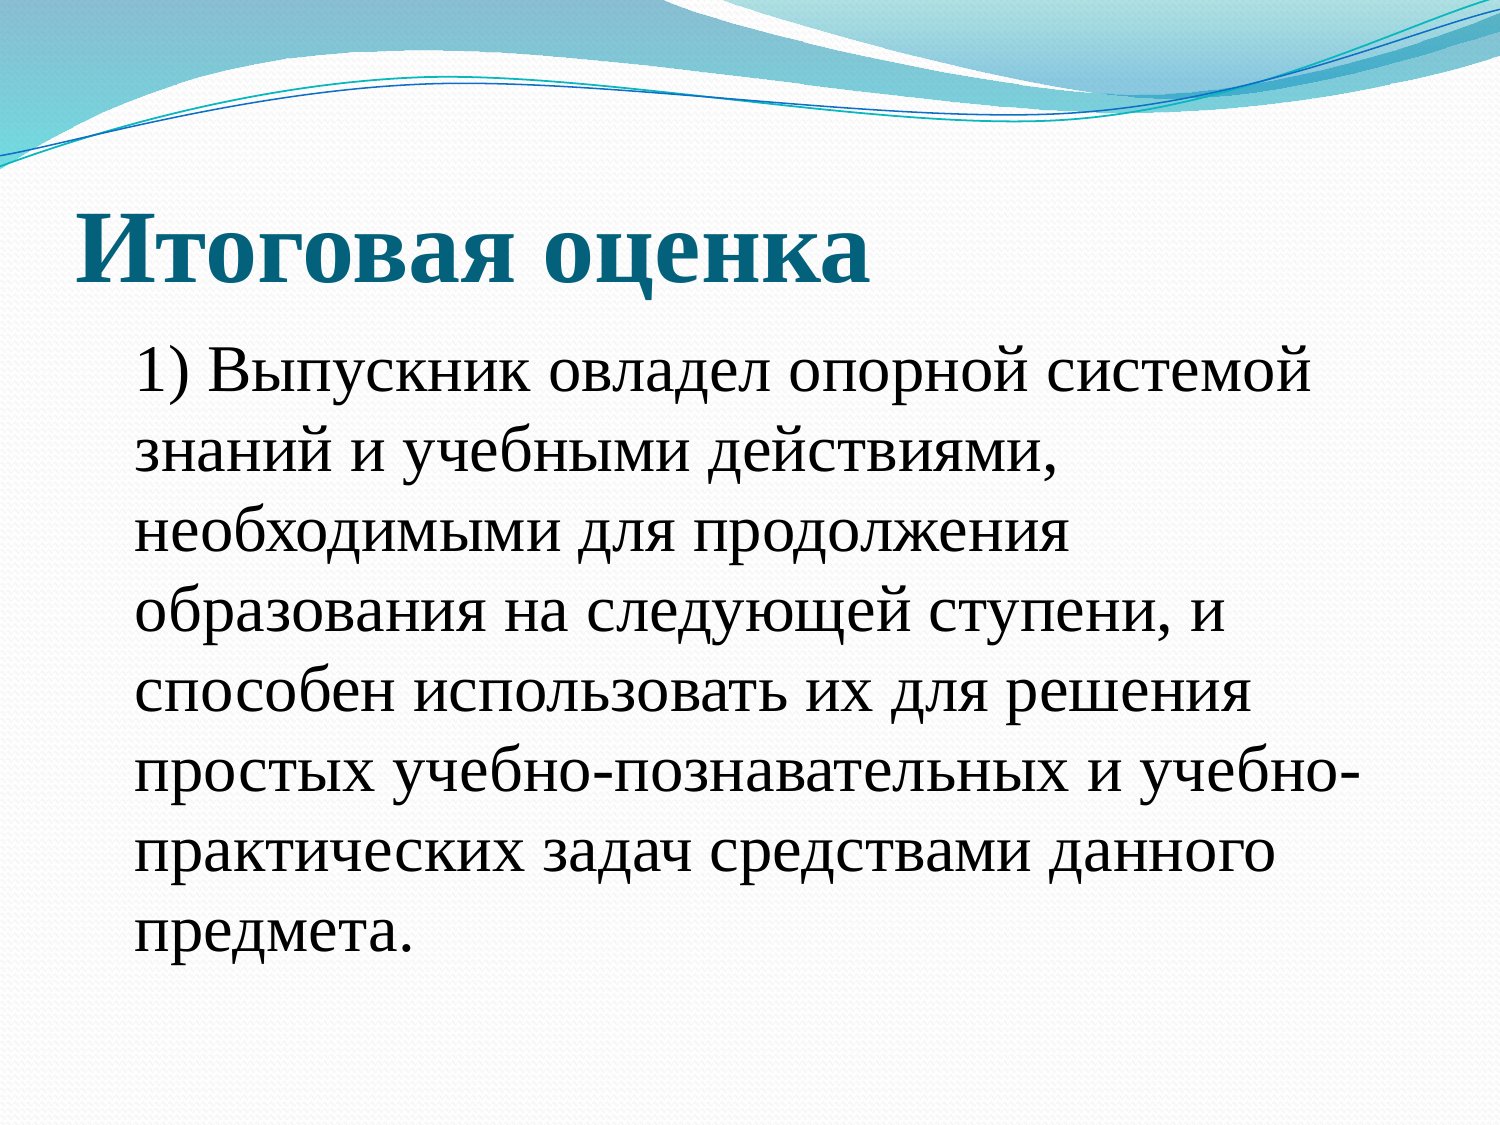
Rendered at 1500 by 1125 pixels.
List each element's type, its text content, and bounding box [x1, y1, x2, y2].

title Итоговая оценка [75, 115, 1425, 303]
list 1) Выпускник овладел опорной системой знаний и учебными действиями, необходимыми для продолжения образования на следующей ступени, и способен использовать их для решения простых учебно-познавательных и учебно-практических задач средствами данного предмета. [75, 317, 1425, 1038]
